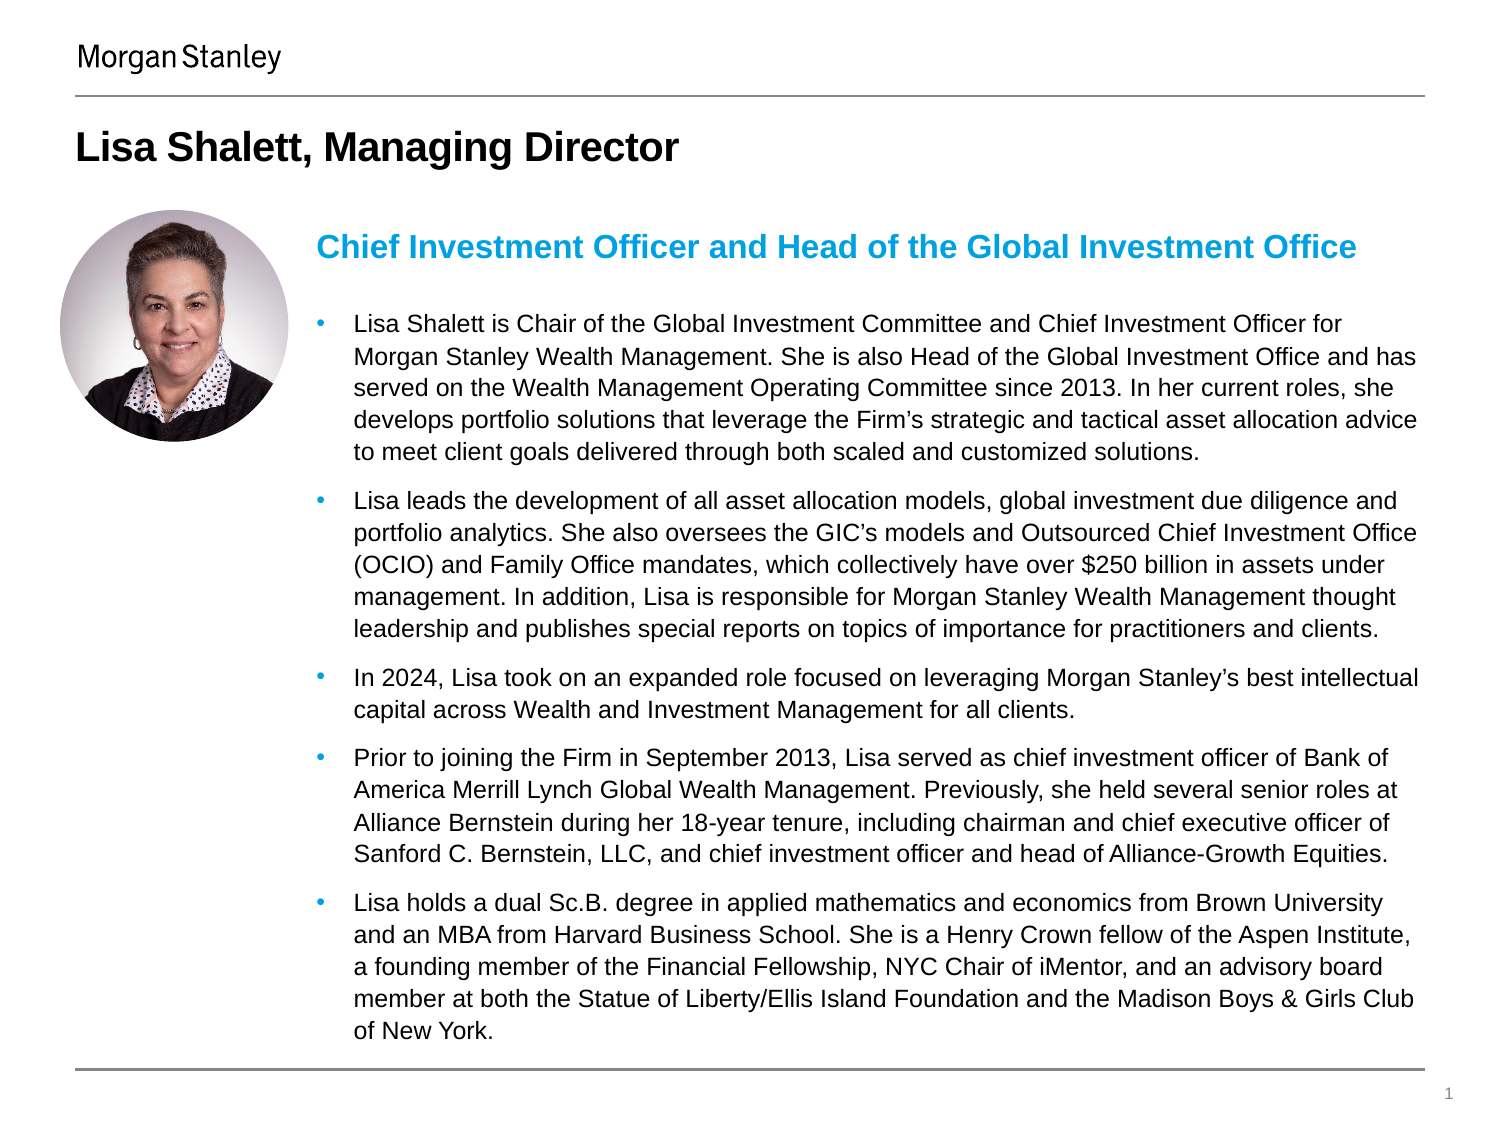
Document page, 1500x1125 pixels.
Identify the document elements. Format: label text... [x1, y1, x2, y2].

list Lisa Shalett is Chair of the Global Investment Committee and Chief Investment Officer for Morgan Stanley Wealth Management. She is also Head of the Global Investment Office and has served on the Wealth Management Operating Committee since 2013. In her current roles, she develops portfolio solutions that leverage the Firm’s strategic and tactical asset allocation advice to meet client goals delivered through both scaled and customized solutions. Lisa leads the development of all asset allocation models, global investment due diligence and portfolio analytics. She also oversees the GIC’s models and Outsourced Chief Investment Office (OCIO) and Family Office mandates, which collectively have over $250 billion in assets under management. In addition, Lisa is responsible for Morgan Stanley Wealth Management thought leadership and publishes special reports on topics of importance for practitioners and clients. In 2024, Lisa took on an expanded role focused on leveraging Morgan Stanley’s best intellectual capital across Wealth and Investment Management for all clients. Prior to joining the Firm in September 2013, Lisa served as chief investment officer of Bank of America Merrill Lynch Global Wealth Management. Previously, she held several senior roles at Alliance Bernstein during her 18-year tenure, including chairman and chief executive officer of Sanford C. Bernstein, LLC, and chief investment officer and head of Alliance-Growth Equities. Lisa holds a dual Sc.B. degree in applied mathematics and economics from Brown University and an MBA from Harvard Business School. She is a Henry Crown fellow of the Aspen Institute, a founding member of the Financial Fellowship, NYC Chair of iMentor, and an advisory board member at both the Statue of Liberty/Ellis Island Foundation and the Madison Boys & Girls Club of New York. [316, 265, 1427, 1009]
picture [59, 209, 289, 442]
title Lisa Shalett, Managing Director [75, 120, 1424, 171]
text_box Chief Investment Officer and Head of the Global Investment Office [316, 225, 1367, 266]
